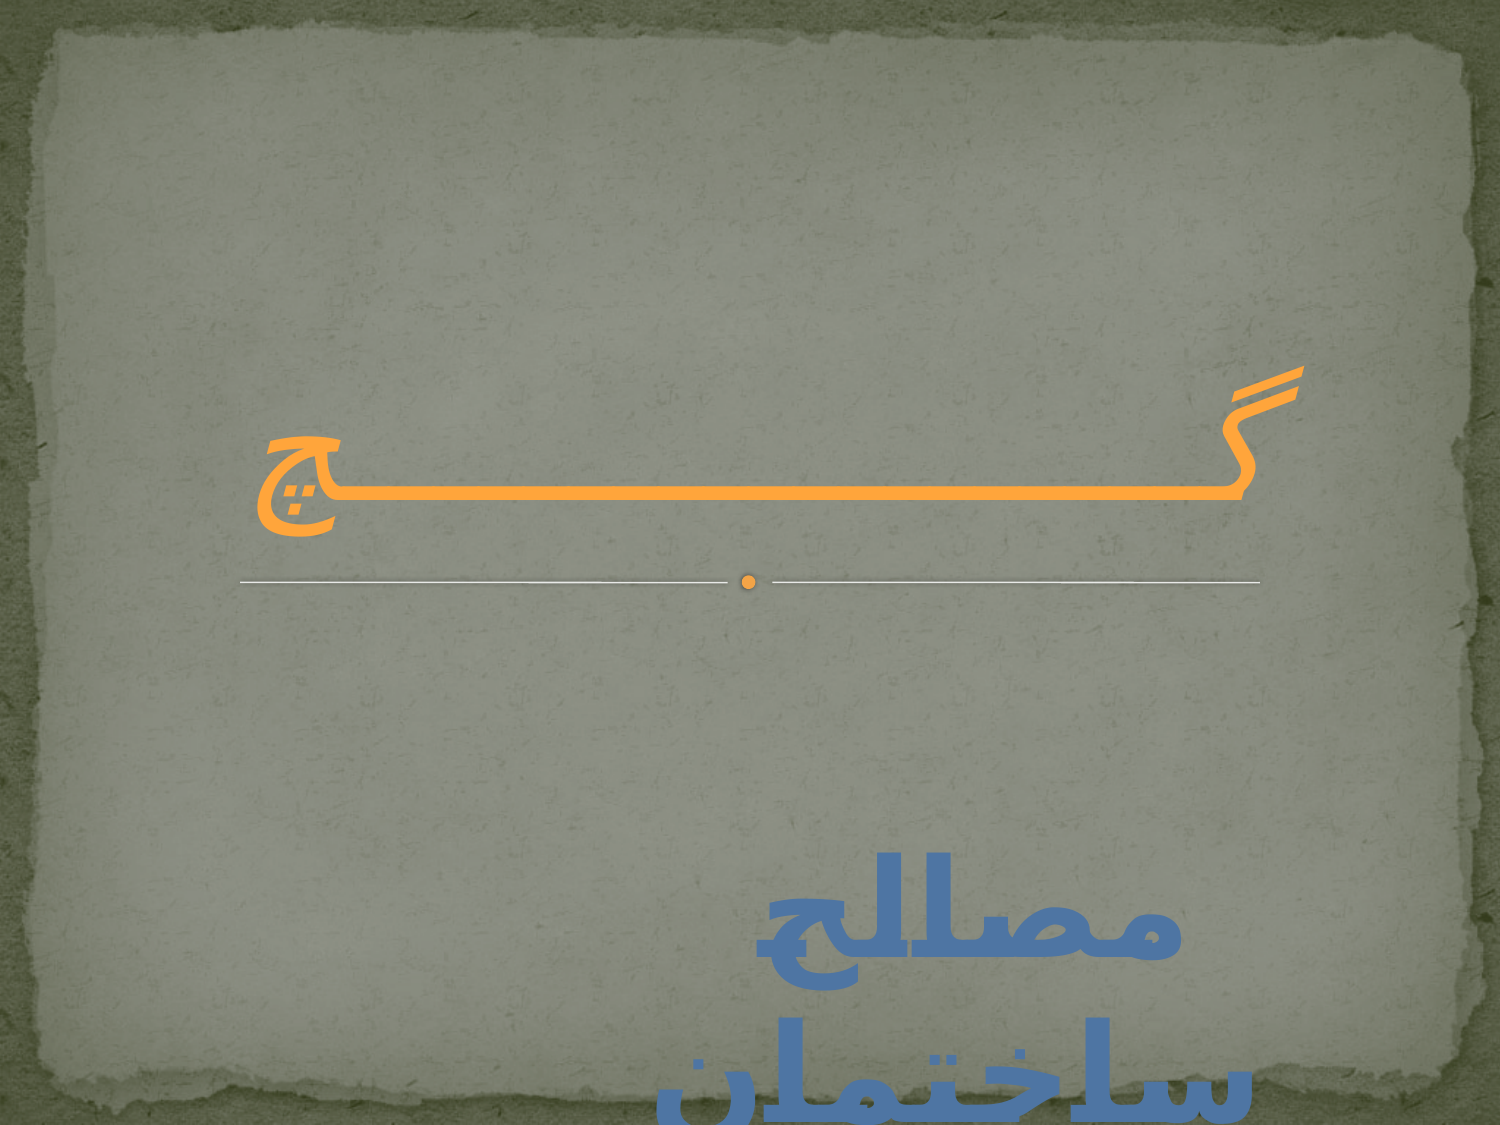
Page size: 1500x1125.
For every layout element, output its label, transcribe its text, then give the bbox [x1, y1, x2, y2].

title گـــــــــــــــــــچ [74, 235, 1438, 538]
subtitle مصالح ساختمان [537, 812, 1413, 1038]
